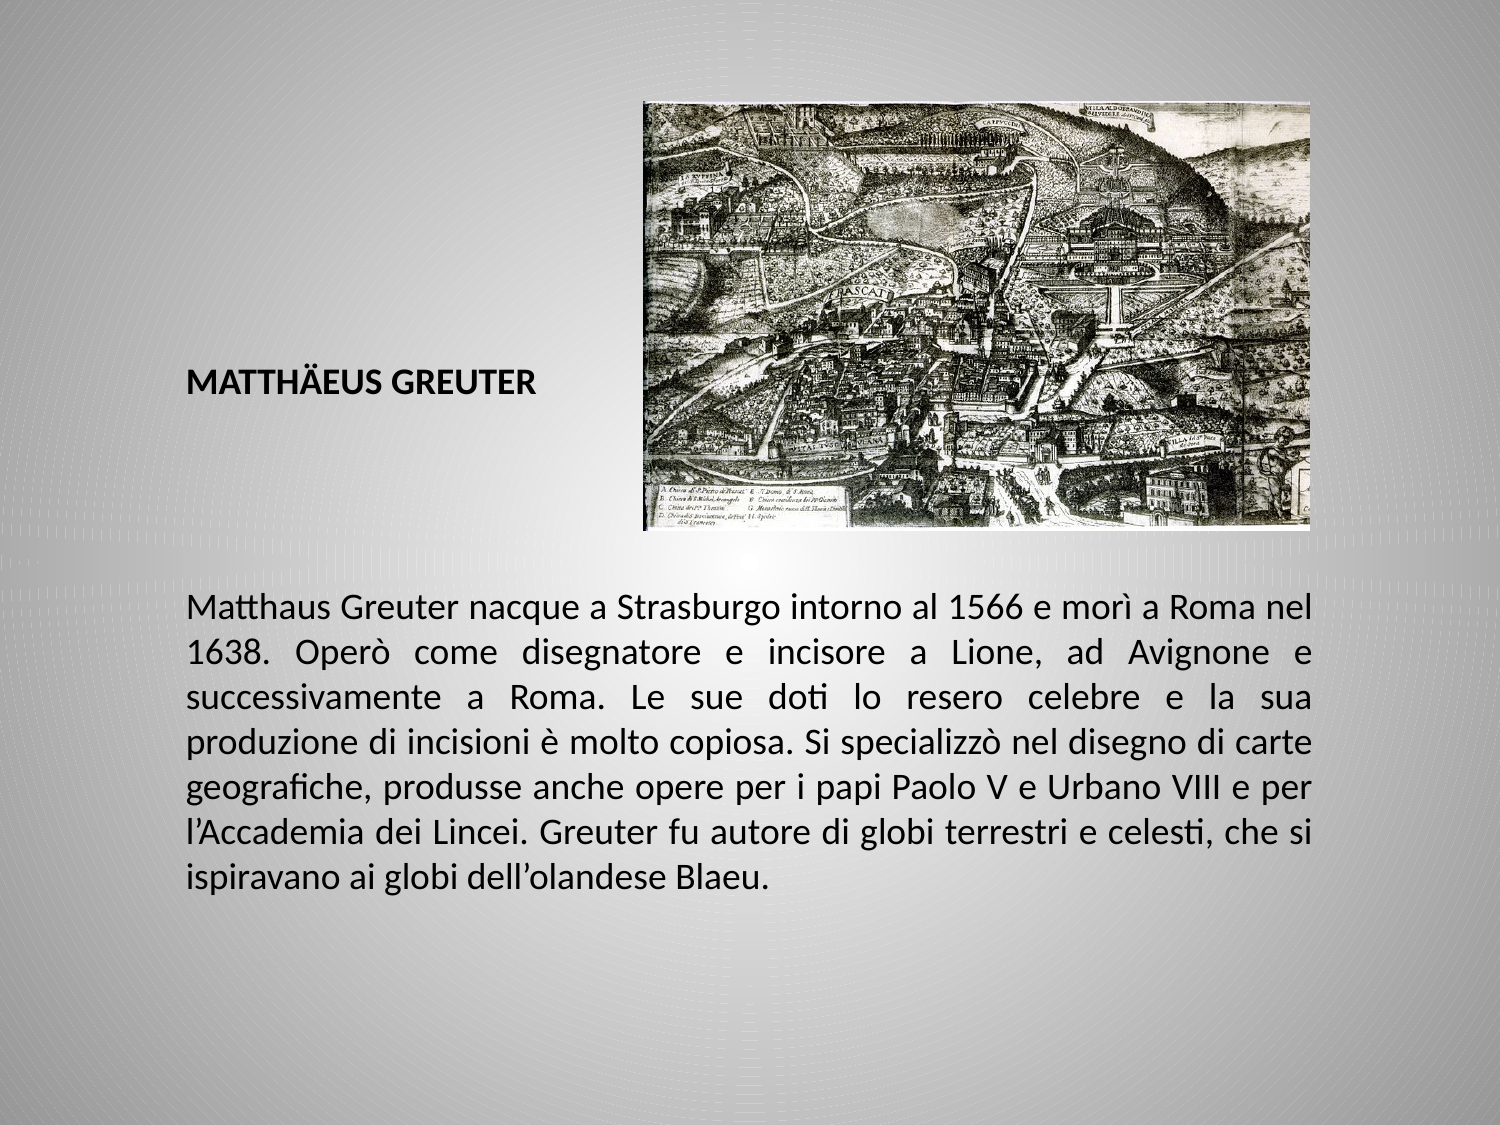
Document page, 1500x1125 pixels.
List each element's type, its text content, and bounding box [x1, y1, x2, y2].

picture [643, 101, 1310, 531]
text_box MATTHÄEUS GREUTER Matthaus Greuter nacque a Strasburgo intorno al 1566 e morì a Roma nel 1638. Operò come disegnatore e incisore a Lione, ad Avignone e successivamente a Roma. Le sue doti lo resero celebre e la sua produzione di incisioni è molto copiosa. Si specializzò nel disegno di carte geografiche, produsse anche opere per i papi Paolo V e Urbano VIII e per l’Accademia dei Lincei. Greuter fu autore di globi terrestri e celesti, che si ispiravano ai globi dell’olandese Blaeu. [171, 349, 1329, 905]
